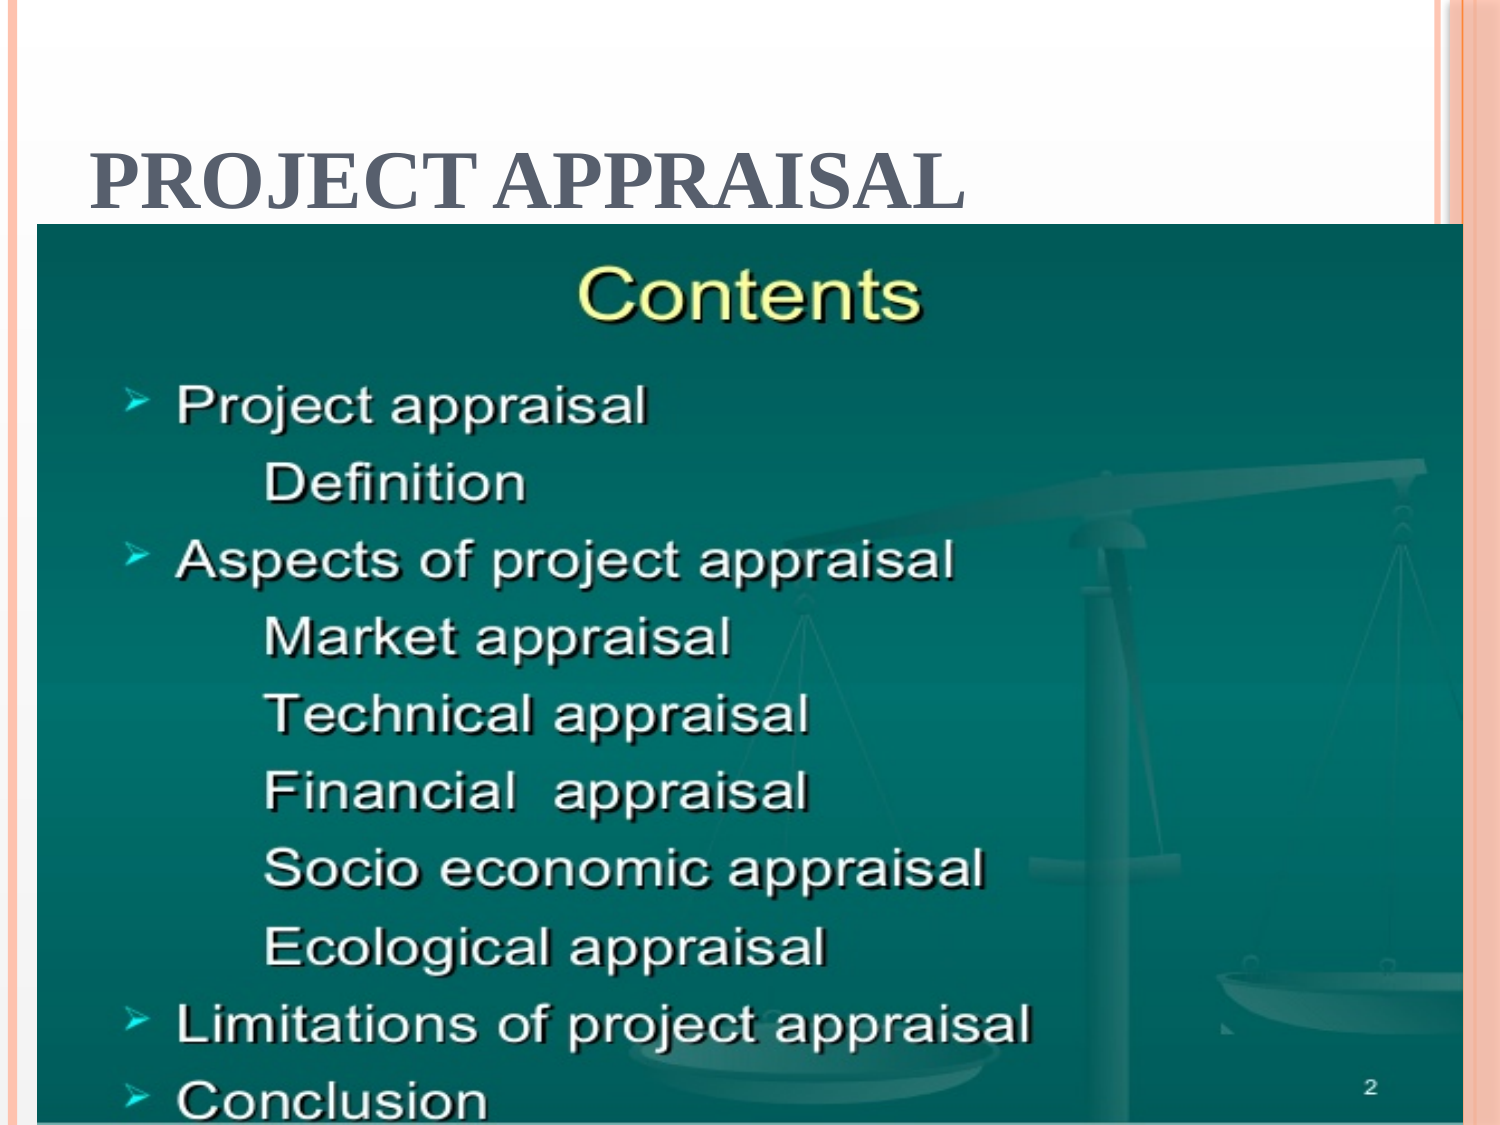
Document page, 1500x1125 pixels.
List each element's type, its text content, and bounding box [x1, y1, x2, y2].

title Project Appraisal [75, 45, 1300, 220]
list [36, 224, 1463, 1125]
